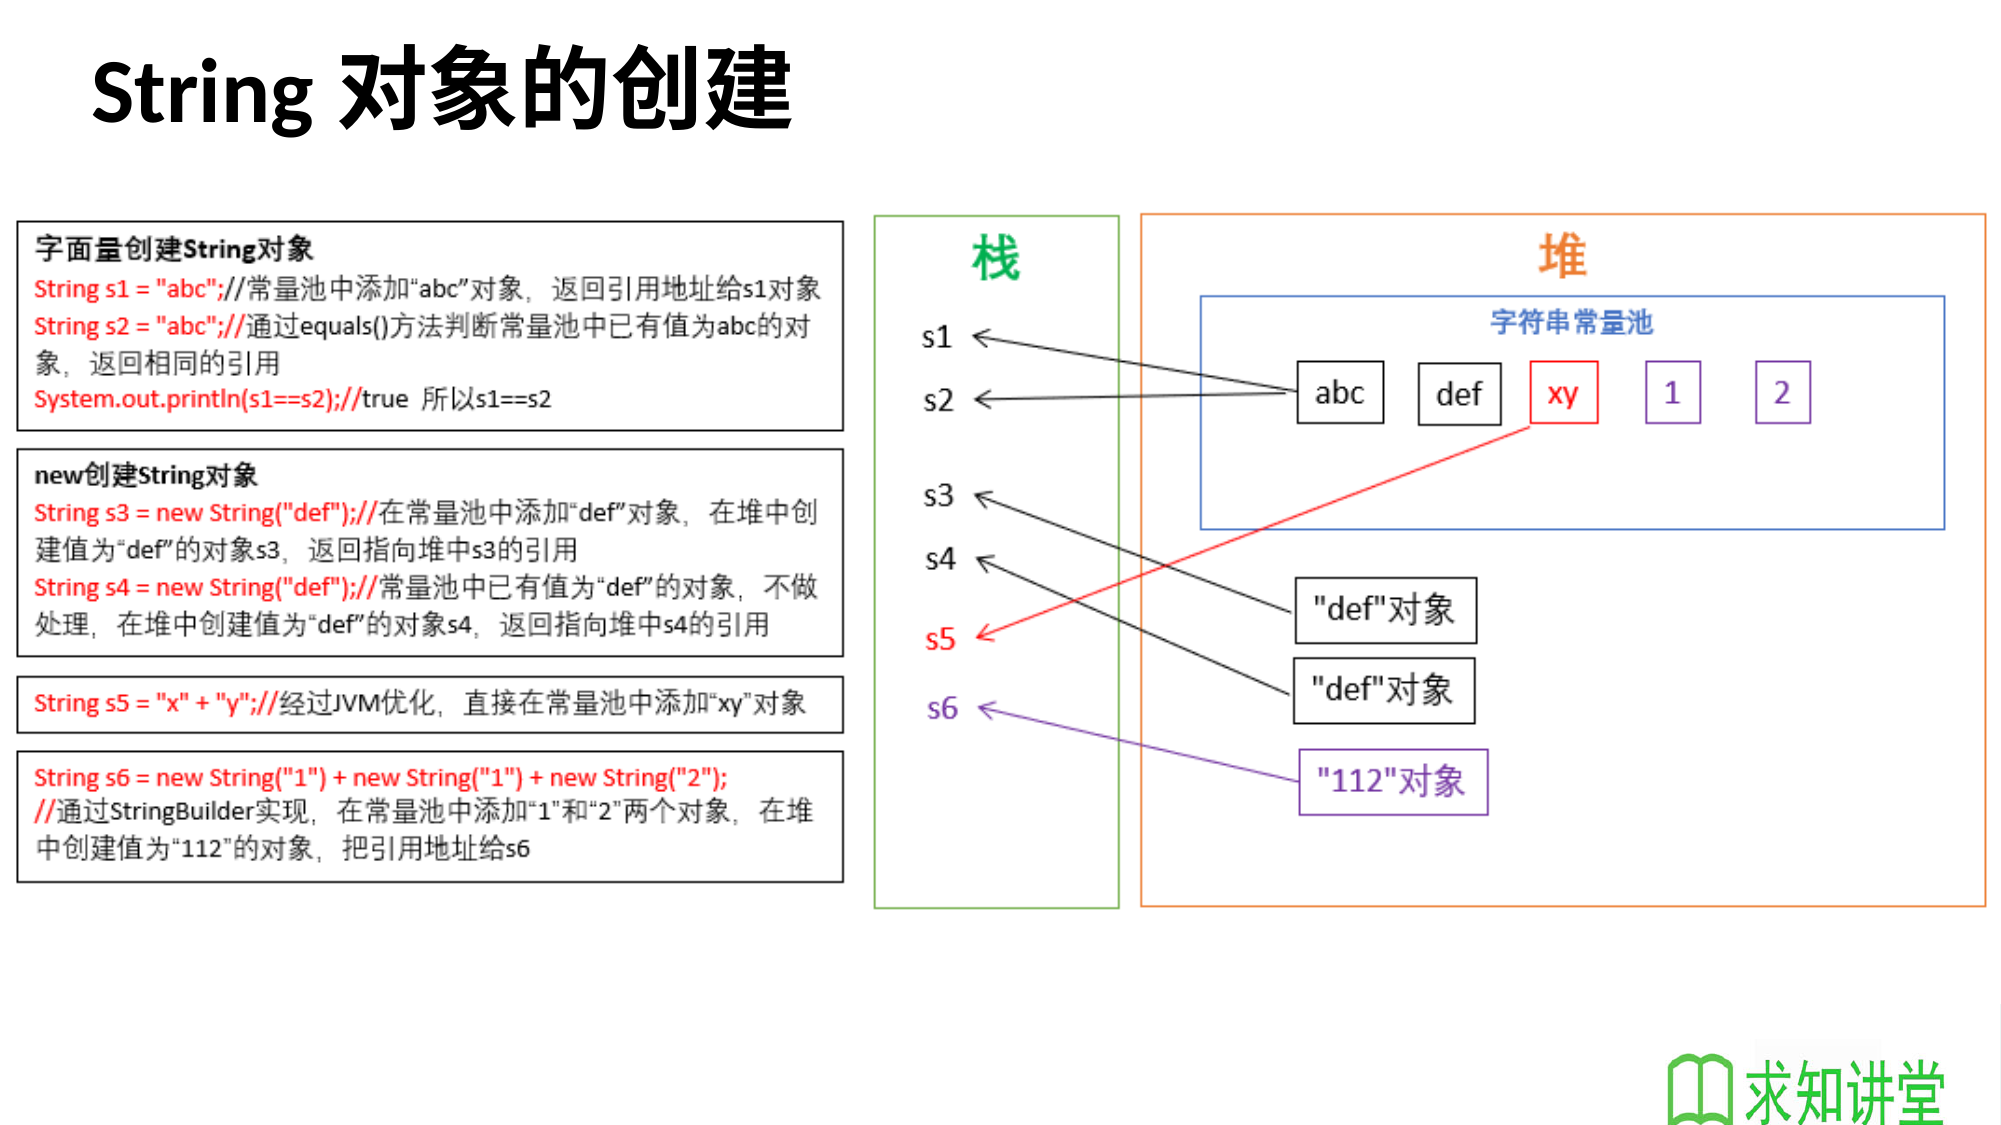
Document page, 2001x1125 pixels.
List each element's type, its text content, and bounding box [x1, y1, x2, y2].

title String对象的创建 [76, 36, 1469, 152]
picture [0, 0, 2001, 1125]
